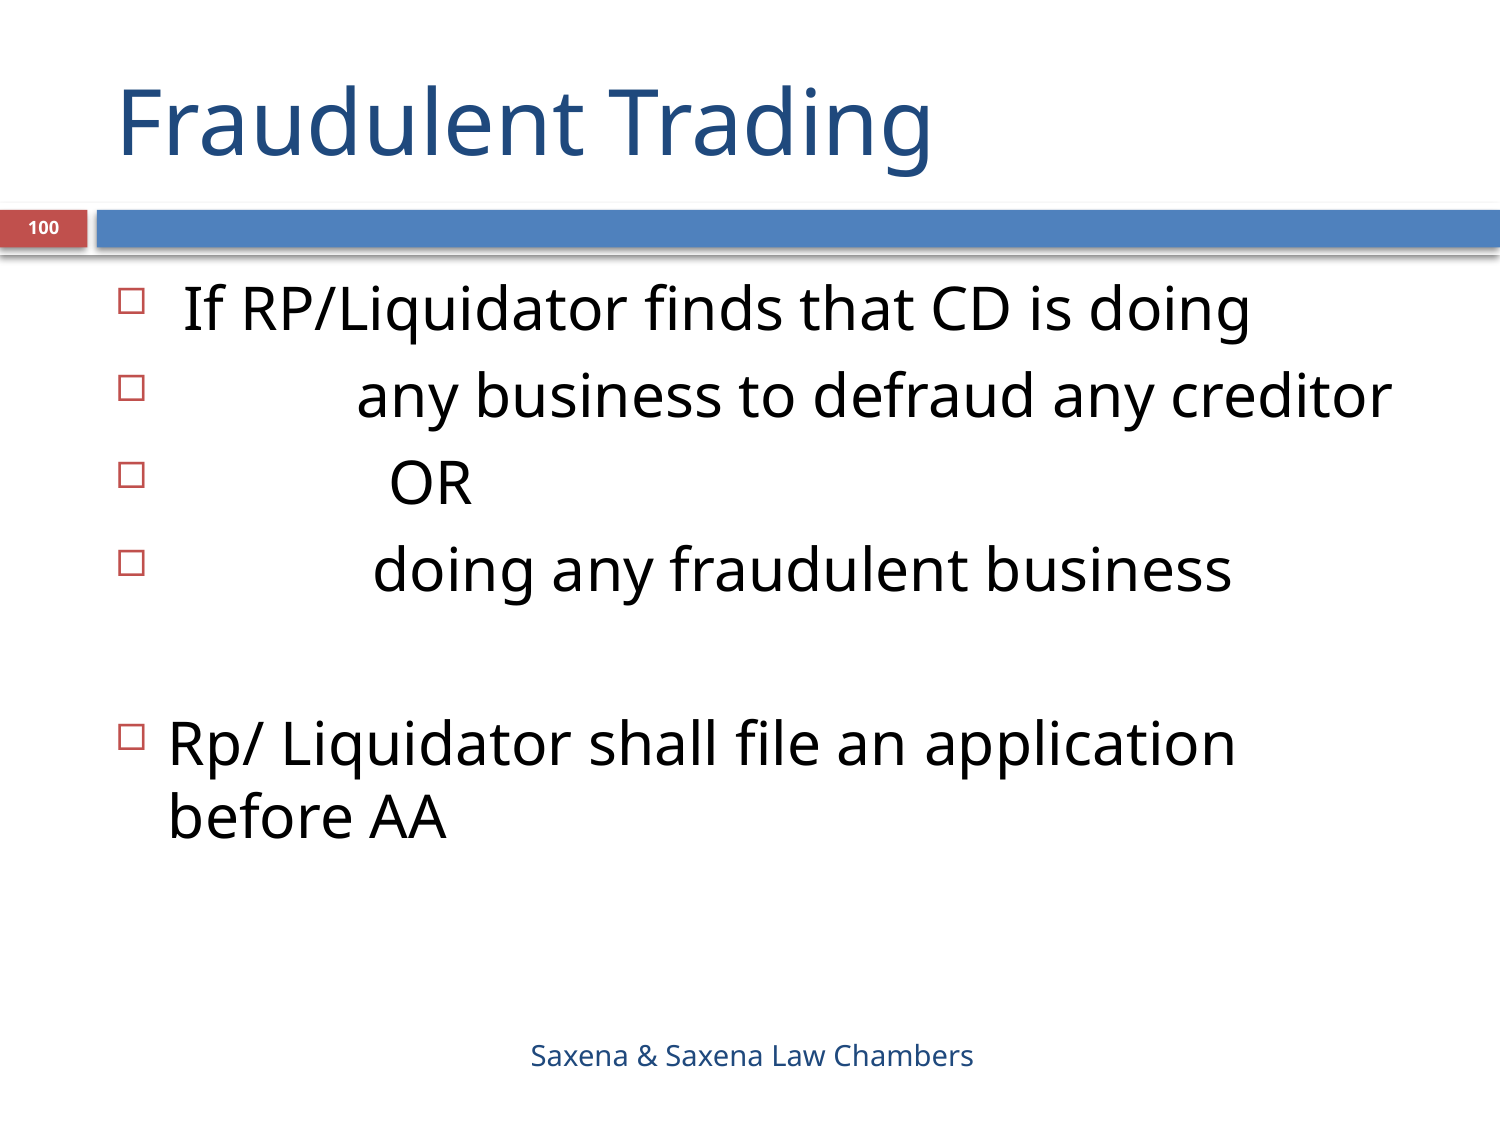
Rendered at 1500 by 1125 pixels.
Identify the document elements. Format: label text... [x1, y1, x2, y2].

footer Saxena & Saxena Law Chambers [99, 1025, 990, 1085]
slide_number 100 [0, 208, 88, 249]
list If RP/Liquidator finds that CD is doing any business to defraud any creditor OR doing any fraudulent business Rp/ Liquidator shall file an application before AA [100, 262, 1439, 1001]
title Fraudulent Trading [100, 37, 1439, 201]
